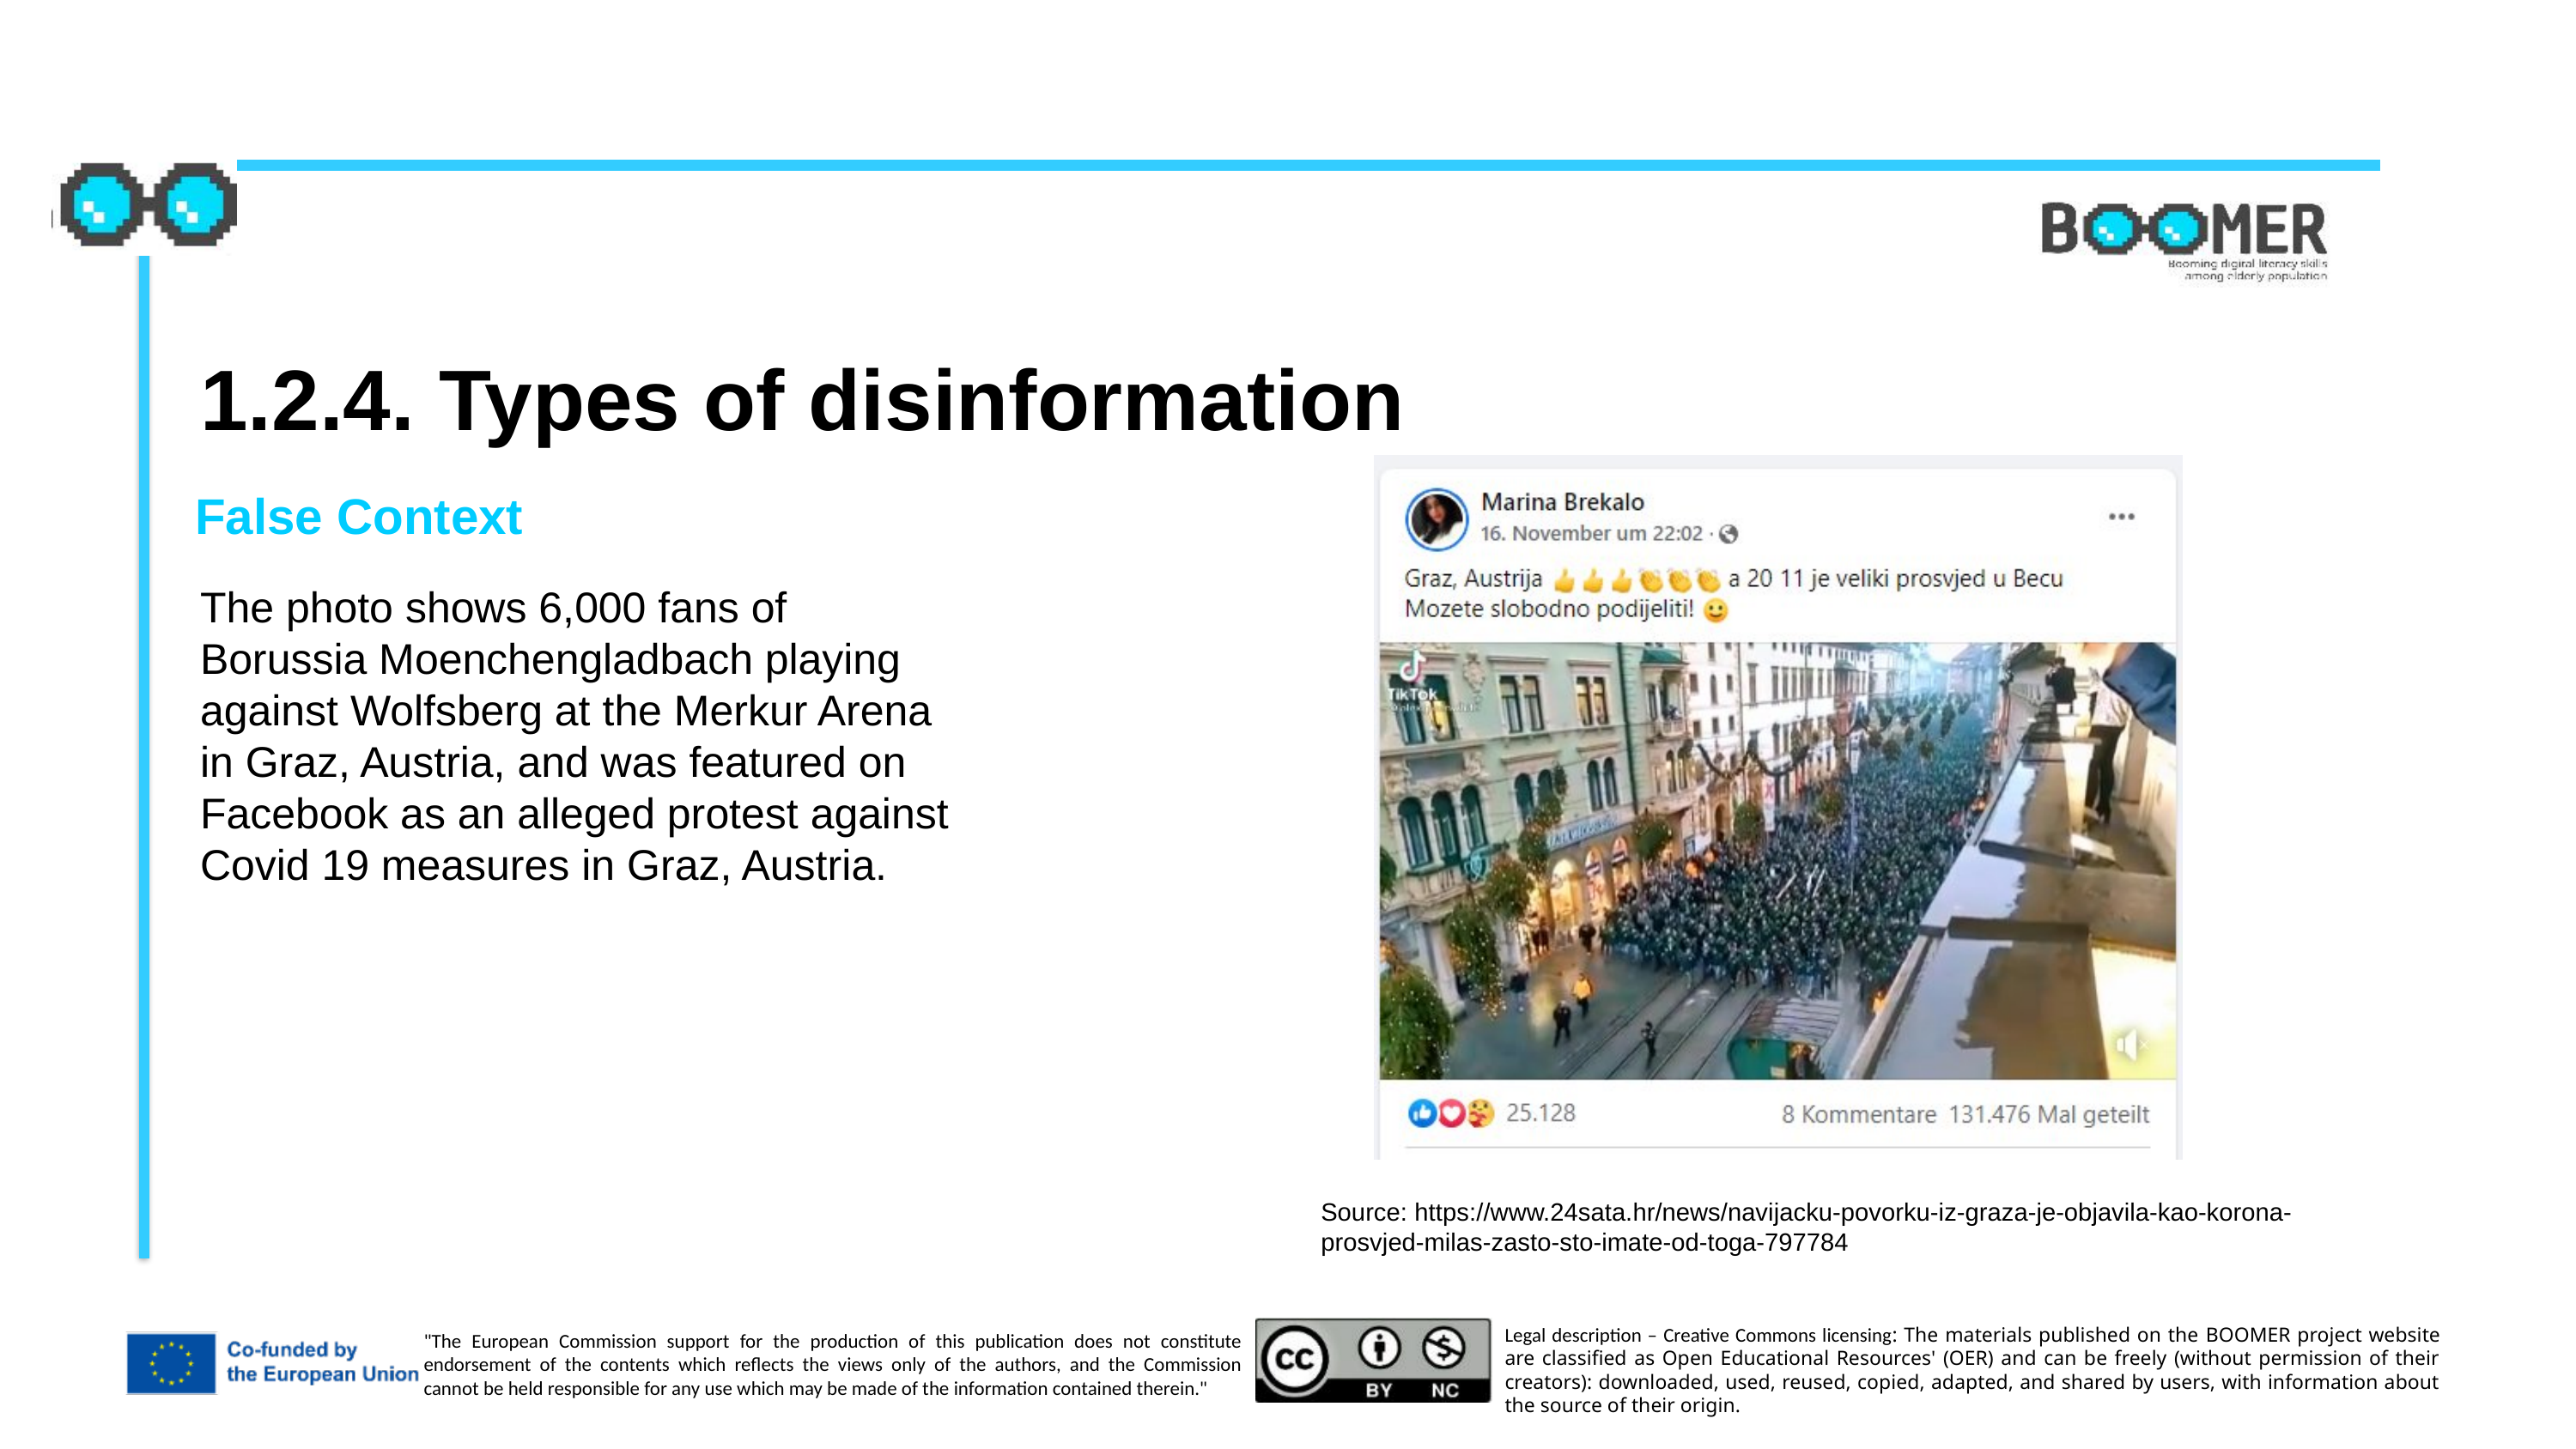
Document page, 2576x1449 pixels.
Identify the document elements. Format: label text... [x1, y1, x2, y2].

picture [124, 1331, 441, 1397]
picture [1374, 454, 2183, 1160]
picture [2038, 191, 2334, 288]
text_box False Context [182, 477, 755, 551]
picture [1255, 1318, 1492, 1403]
text_box 1.2.4. Types of disinformation [187, 337, 1563, 454]
text_box The photo shows 6,000 fans of Borussia Moenchengladbach playing against Wolfsberg at the Merkur Arena in Graz, Austria, and was featured on Facebook as an alleged protest against Covid 19 measures in Graz, Austria. [187, 573, 964, 895]
text_box Source: https://www.24sata.hr/news/navijacku-povorku-iz-graza-je-objavila-kao-korona-prosvjed-milas-zasto-sto-imate-od-toga-797784 [1308, 1190, 2409, 1264]
picture [52, 142, 237, 256]
